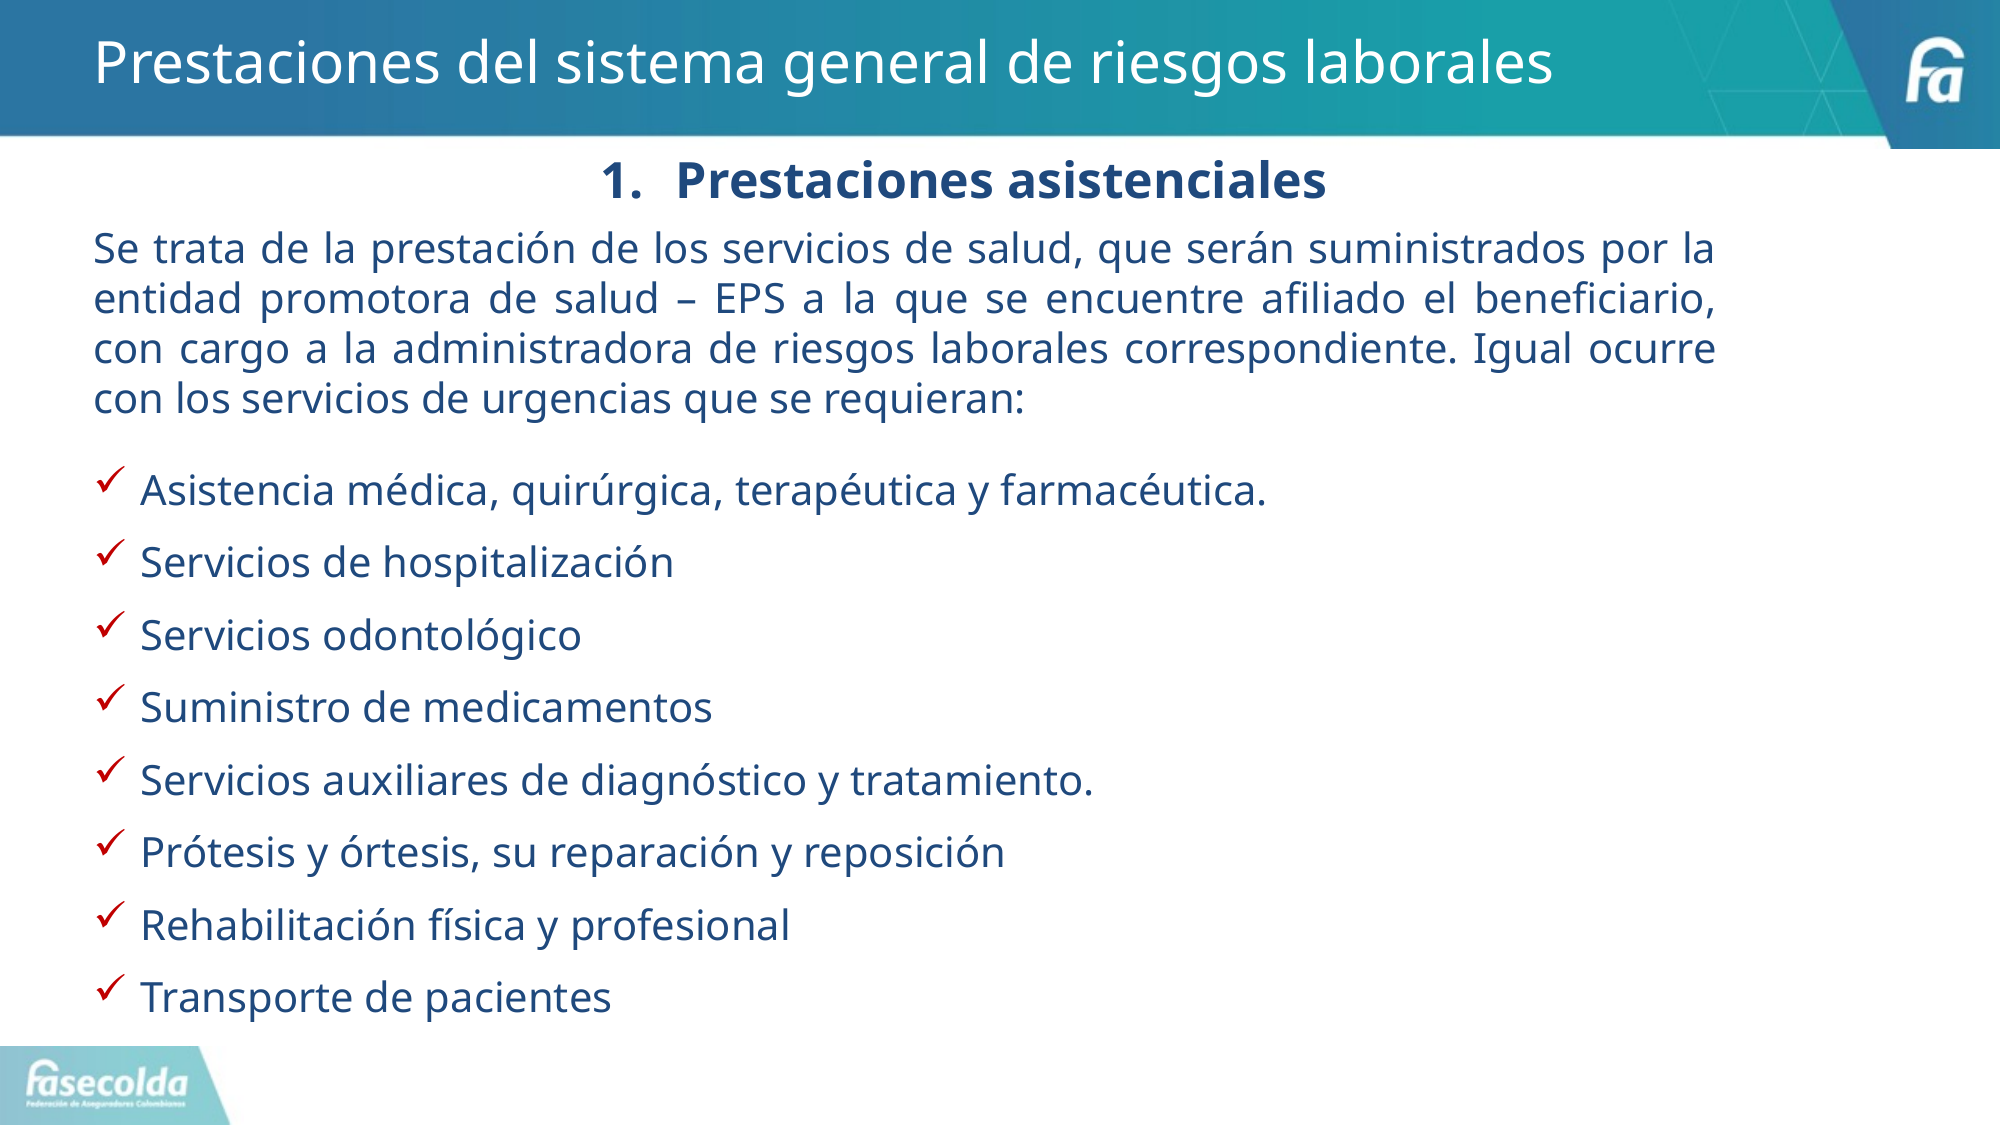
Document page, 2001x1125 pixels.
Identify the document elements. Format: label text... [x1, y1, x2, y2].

picture [0, 0, 2000, 149]
text_box Se trata de la prestación de los servicios de salud, que serán suministrados por la entidad promotora de salud – EPS a la que se encuentre afiliado el beneficiario, con cargo a la administradora de riesgos laborales correspondiente. Igual ocurre con los servicios de urgencias que se requieran: [78, 214, 1733, 430]
text_box Asistencia médica, quirúrgica, terapéutica y farmacéutica. Servicios de hospitalización Servicios odontológico Suministro de medicamentos Servicios auxiliares de diagnóstico y tratamiento. Prótesis y órtesis, su reparación y reposición Rehabilitación física y profesional Transporte de pacientes [78, 456, 1925, 1029]
picture [0, 1046, 244, 1125]
text_box Prestaciones asistenciales [515, 141, 1426, 214]
title Prestaciones del sistema general de riesgos laborales [78, 0, 1792, 126]
